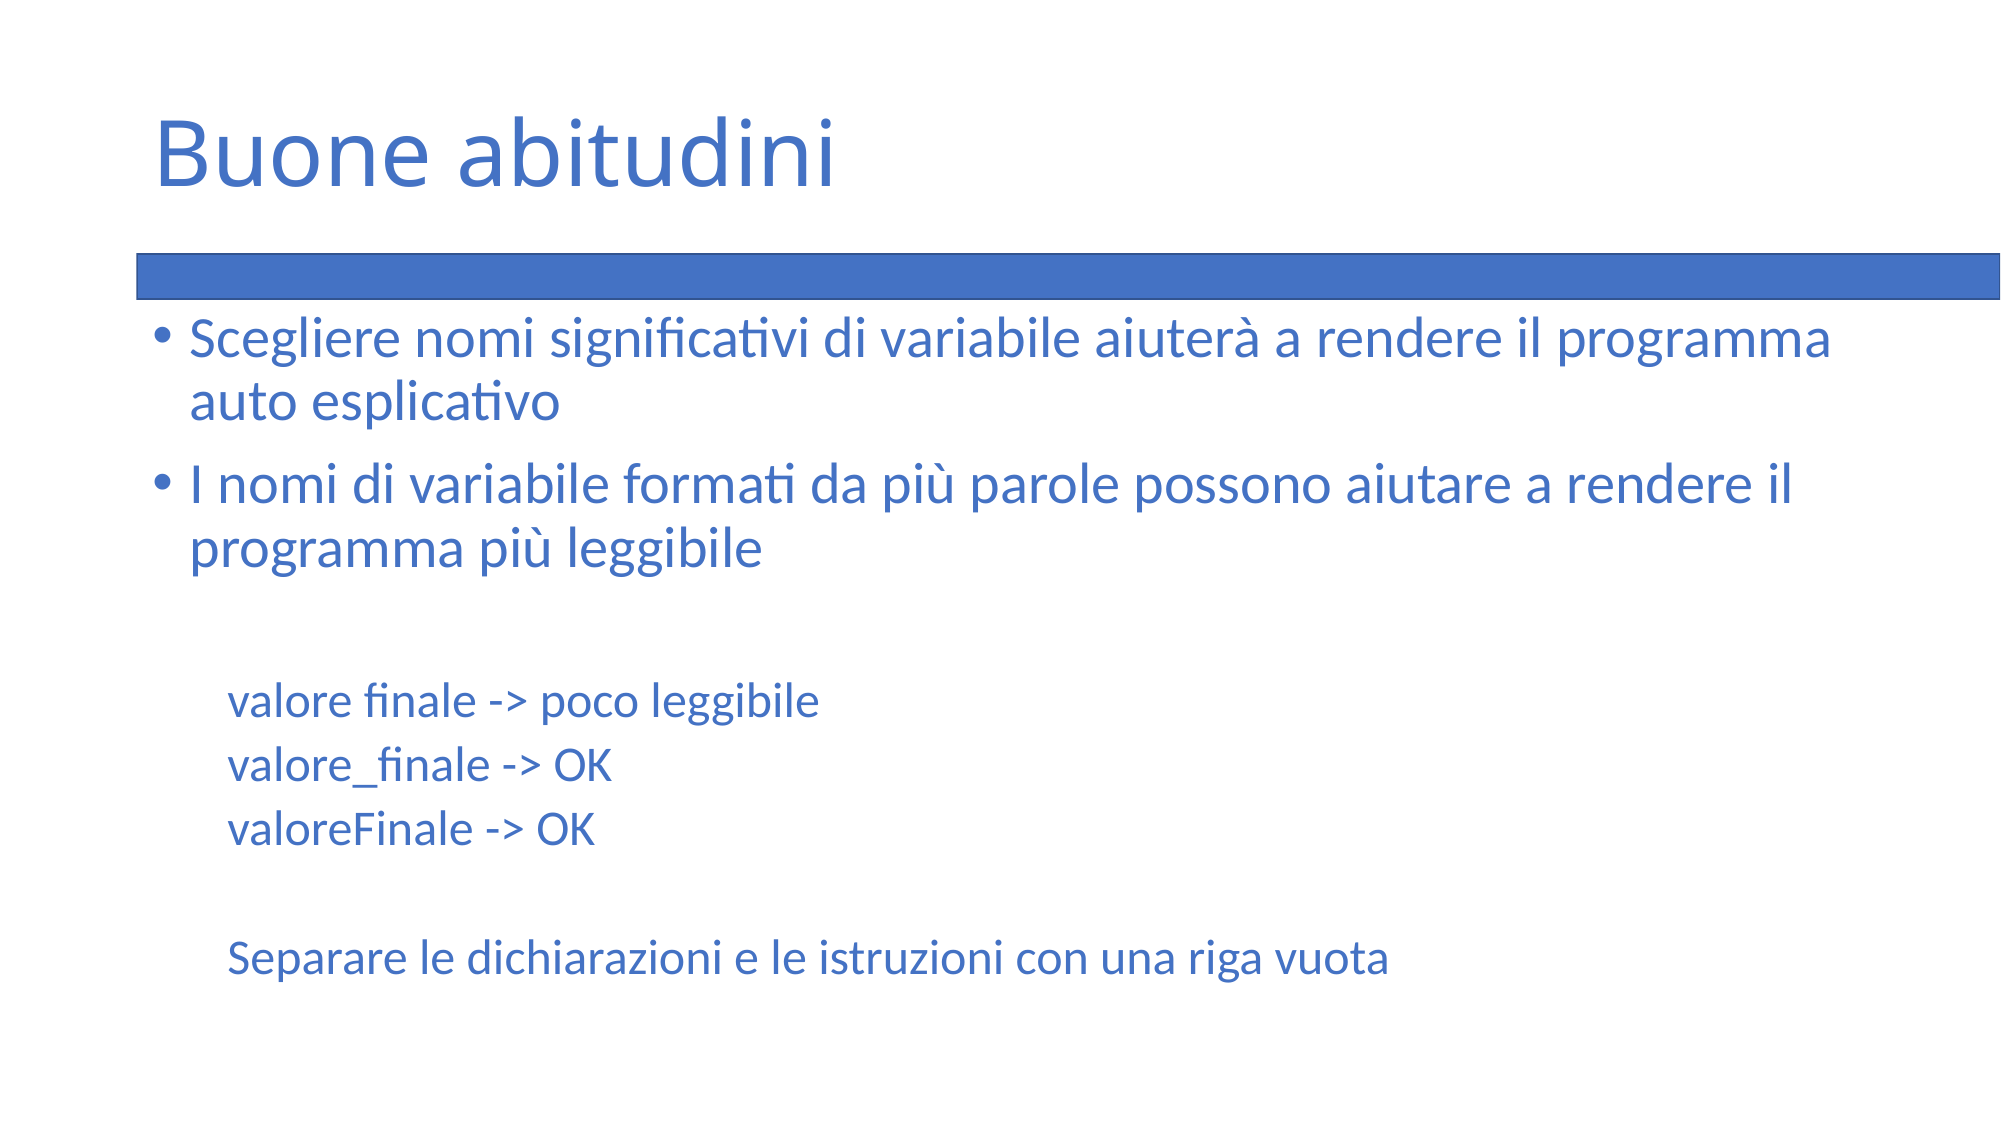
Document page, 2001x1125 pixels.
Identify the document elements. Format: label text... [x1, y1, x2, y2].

list Scegliere nomi significativi di variabile aiuterà a rendere il programma auto esplicativo I nomi di variabile formati da più parole possono aiutare a rendere il programma più leggibile valore finale -> poco leggibile valore_finale -> OK valoreFinale -> OK Separare le dichiarazioni e le istruzioni con una riga vuota [137, 299, 1863, 1014]
title Buone abitudini [137, 59, 1863, 255]
